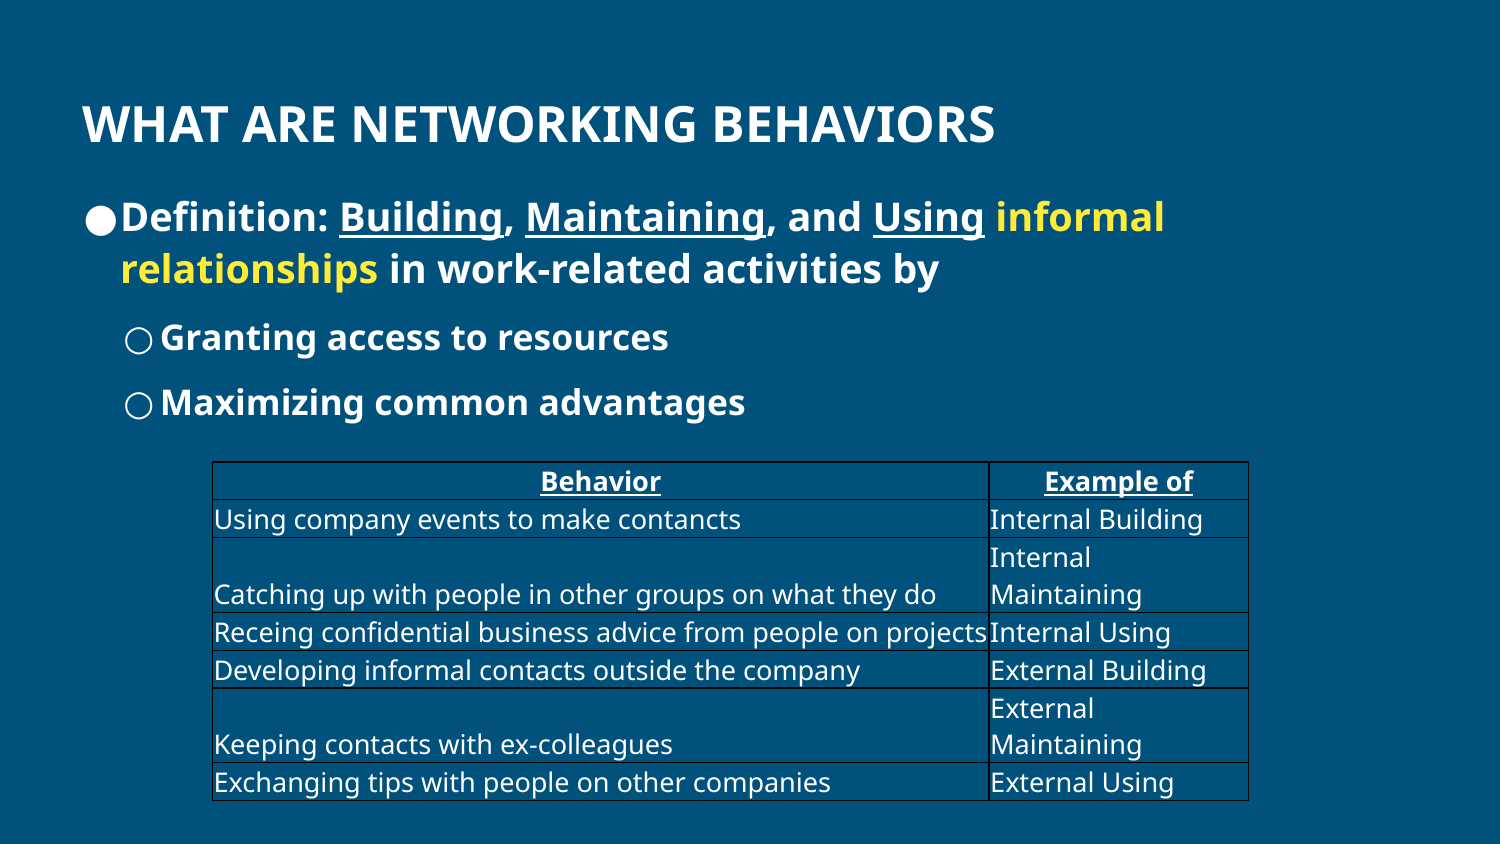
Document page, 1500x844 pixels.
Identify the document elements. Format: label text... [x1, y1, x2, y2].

table_cell Receing confidential business advice from people on projects [213, 613, 988, 650]
table_cell Developing informal contacts outside the company [213, 651, 988, 687]
table_cell Keeping contacts with ex-colleagues [213, 689, 988, 762]
table_cell Internal Maintaining [990, 538, 1248, 612]
table_header Example of [990, 463, 1248, 499]
table_cell Exchanging tips with people on other companies [213, 763, 988, 800]
table_cell Internal Building [990, 500, 1248, 537]
table_cell Catching up with people in other groups on what they do [213, 538, 988, 612]
table_cell External Maintaining [990, 689, 1248, 762]
table_cell External Building [990, 651, 1248, 687]
table_cell Internal Using [990, 613, 1248, 650]
table_cell External Using [990, 763, 1248, 800]
title WHAT ARE NETWORKING BEHAVIORS [71, 86, 1429, 233]
table_cell Using company events to make contancts [213, 500, 988, 537]
list Definition: Building, Maintaining, and Using informal relationships in work-related activities by Granting access to resources Maximizing common advantages [71, 181, 1249, 629]
table_header Behavior [213, 463, 988, 499]
